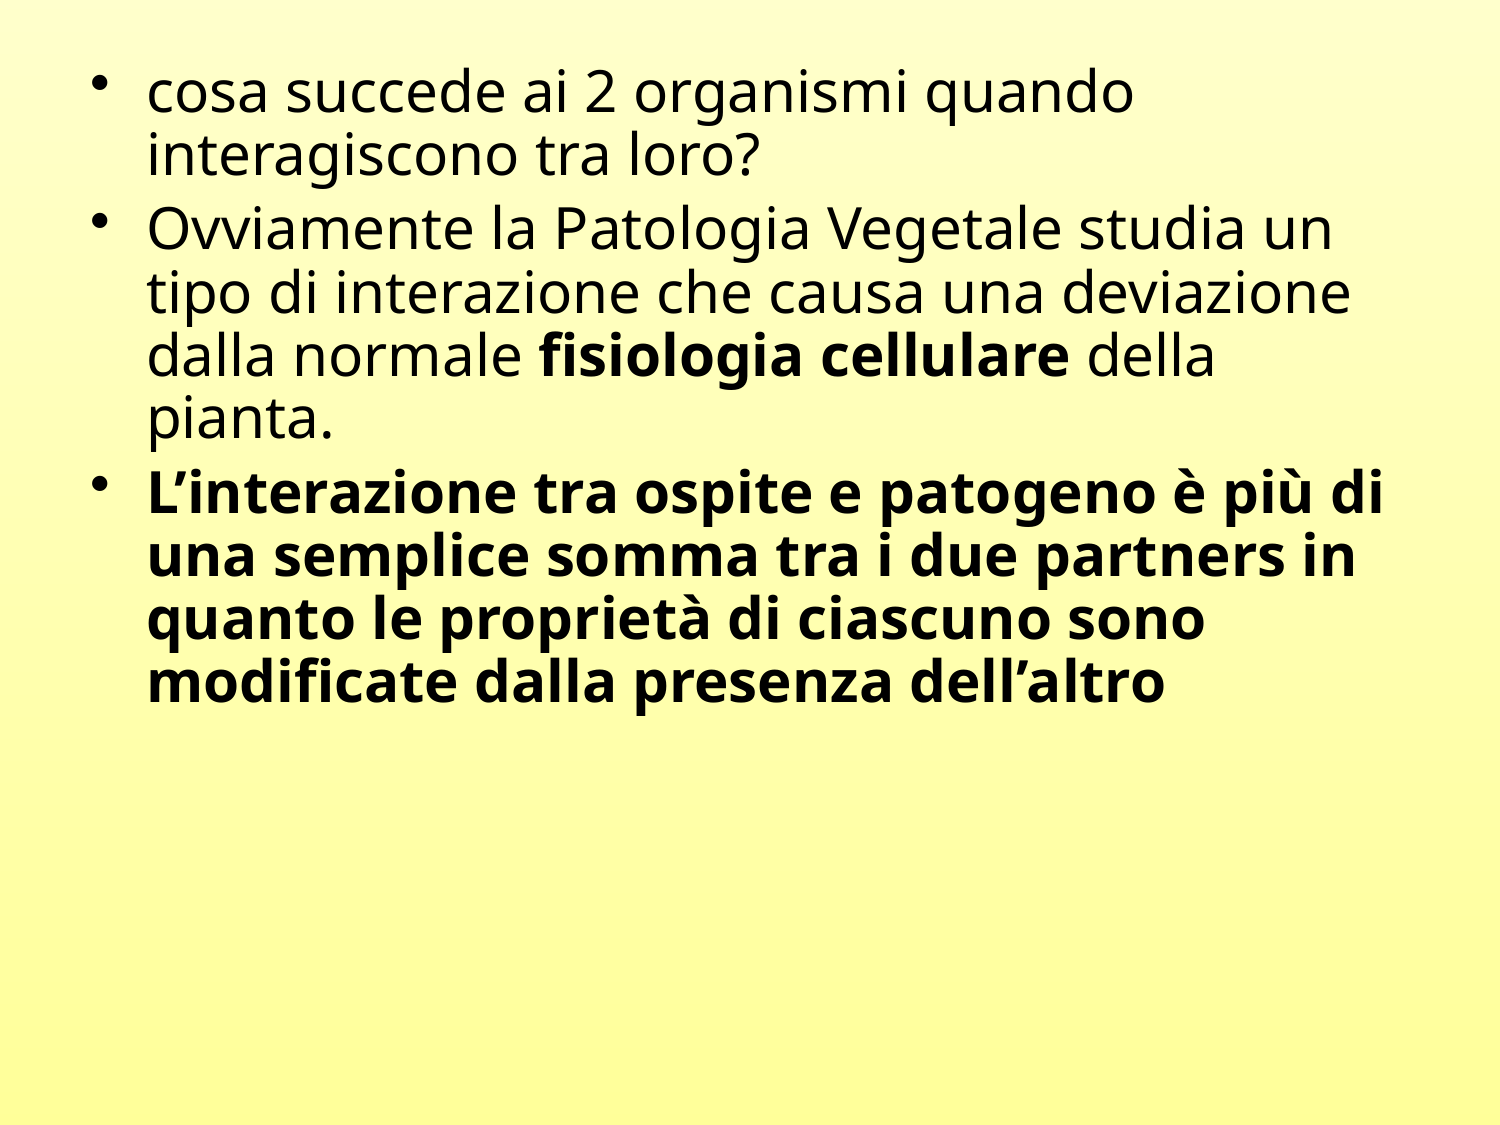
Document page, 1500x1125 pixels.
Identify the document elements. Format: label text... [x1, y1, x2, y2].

list cosa succede ai 2 organismi quando interagiscono tra loro? Ovviamente la Patologia Vegetale studia un tipo di interazione che causa una deviazione dalla normale fisiologia cellulare della pianta. L’interazione tra ospite e patogeno è più di una semplice somma tra i due partners in quanto le proprietà di ciascuno sono modificate dalla presenza dell’altro [75, 54, 1425, 982]
